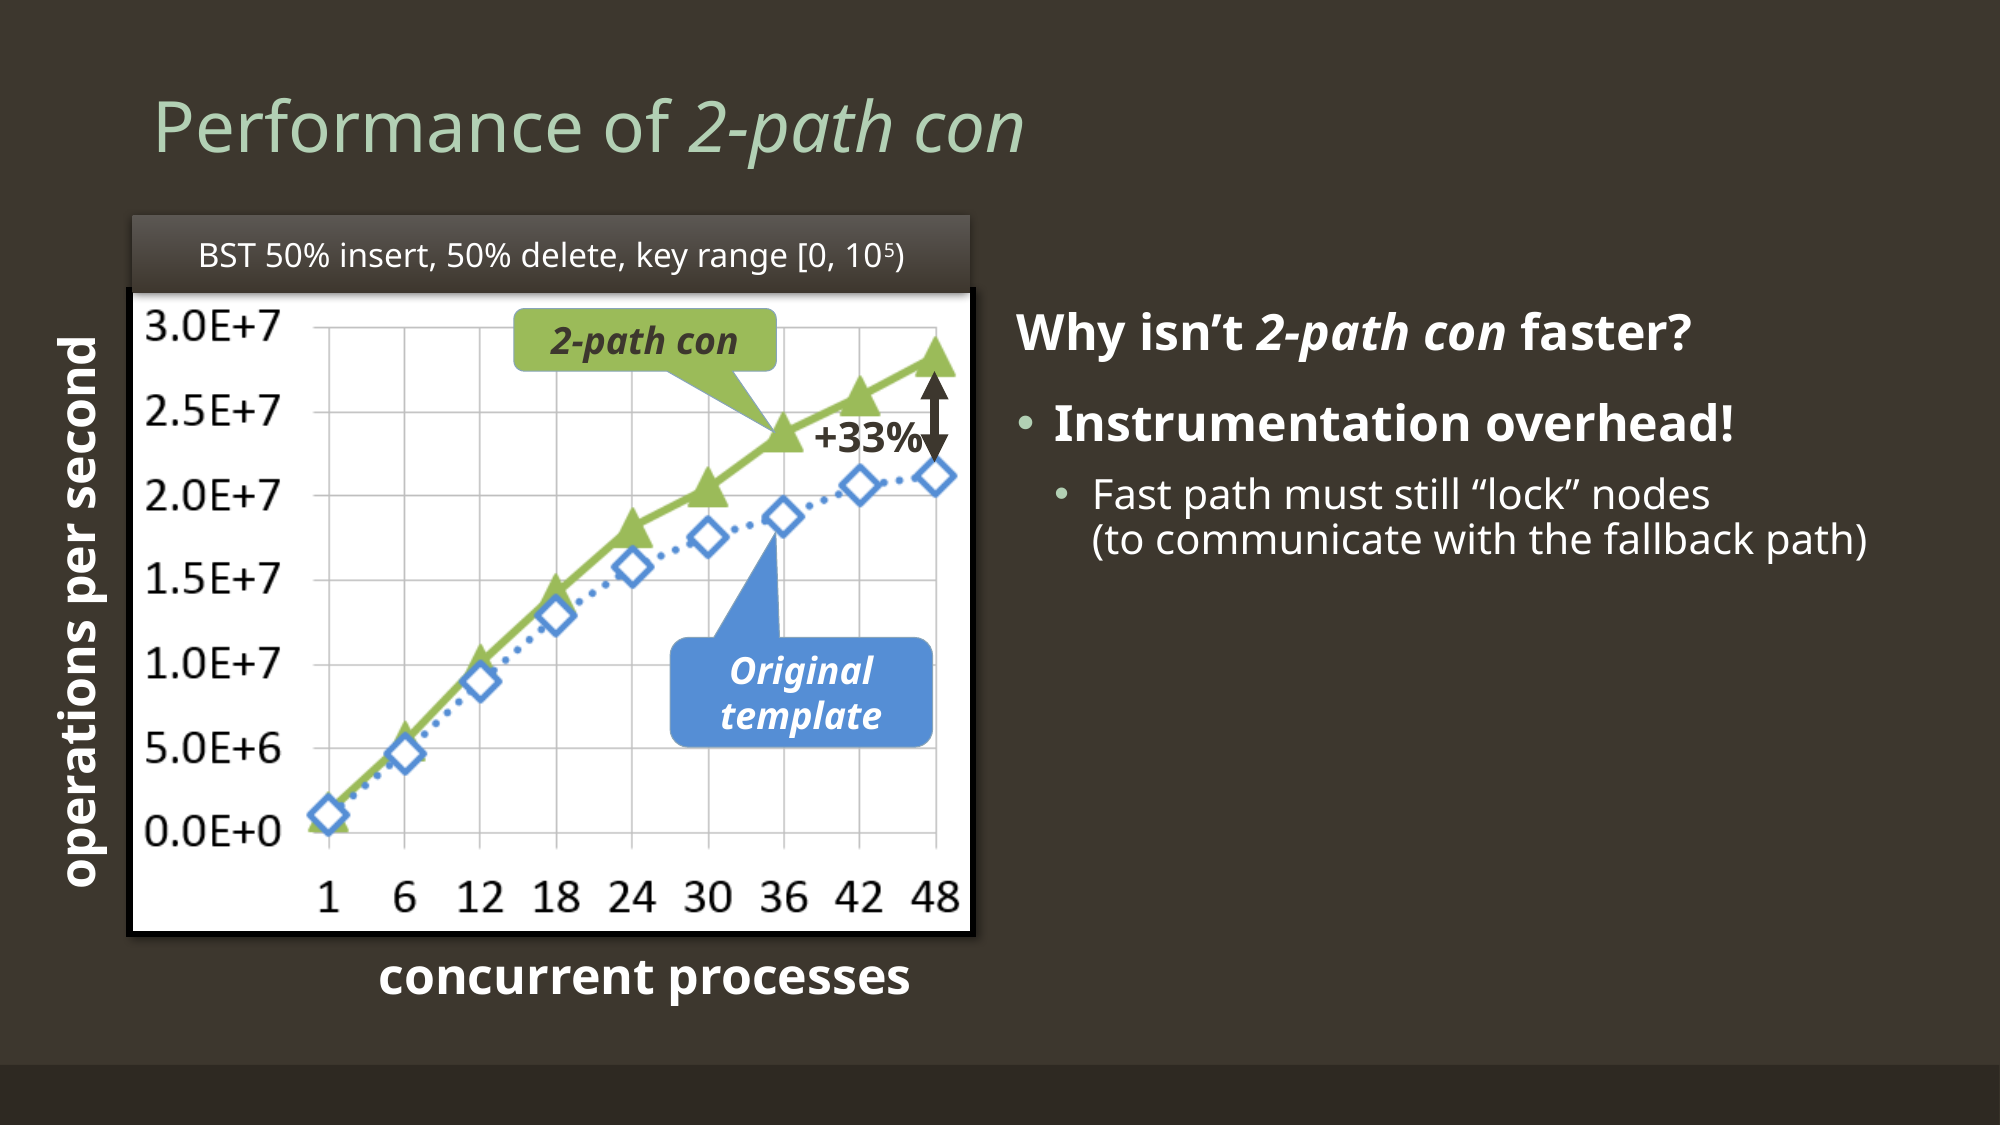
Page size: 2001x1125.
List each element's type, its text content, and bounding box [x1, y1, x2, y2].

title Performance of 2-path con [137, 59, 1863, 175]
text_box operations per second [37, 293, 113, 931]
list Why isn’t 2-path con faster? Instrumentation overhead! Fast path must still “lock” nodes (to communicate with the fallback path) [1001, 299, 1963, 931]
text_box concurrent processes [320, 936, 971, 1012]
picture [132, 293, 971, 931]
text_box BST 50% insert, 50% delete, key range [0, 105) [132, 215, 970, 293]
